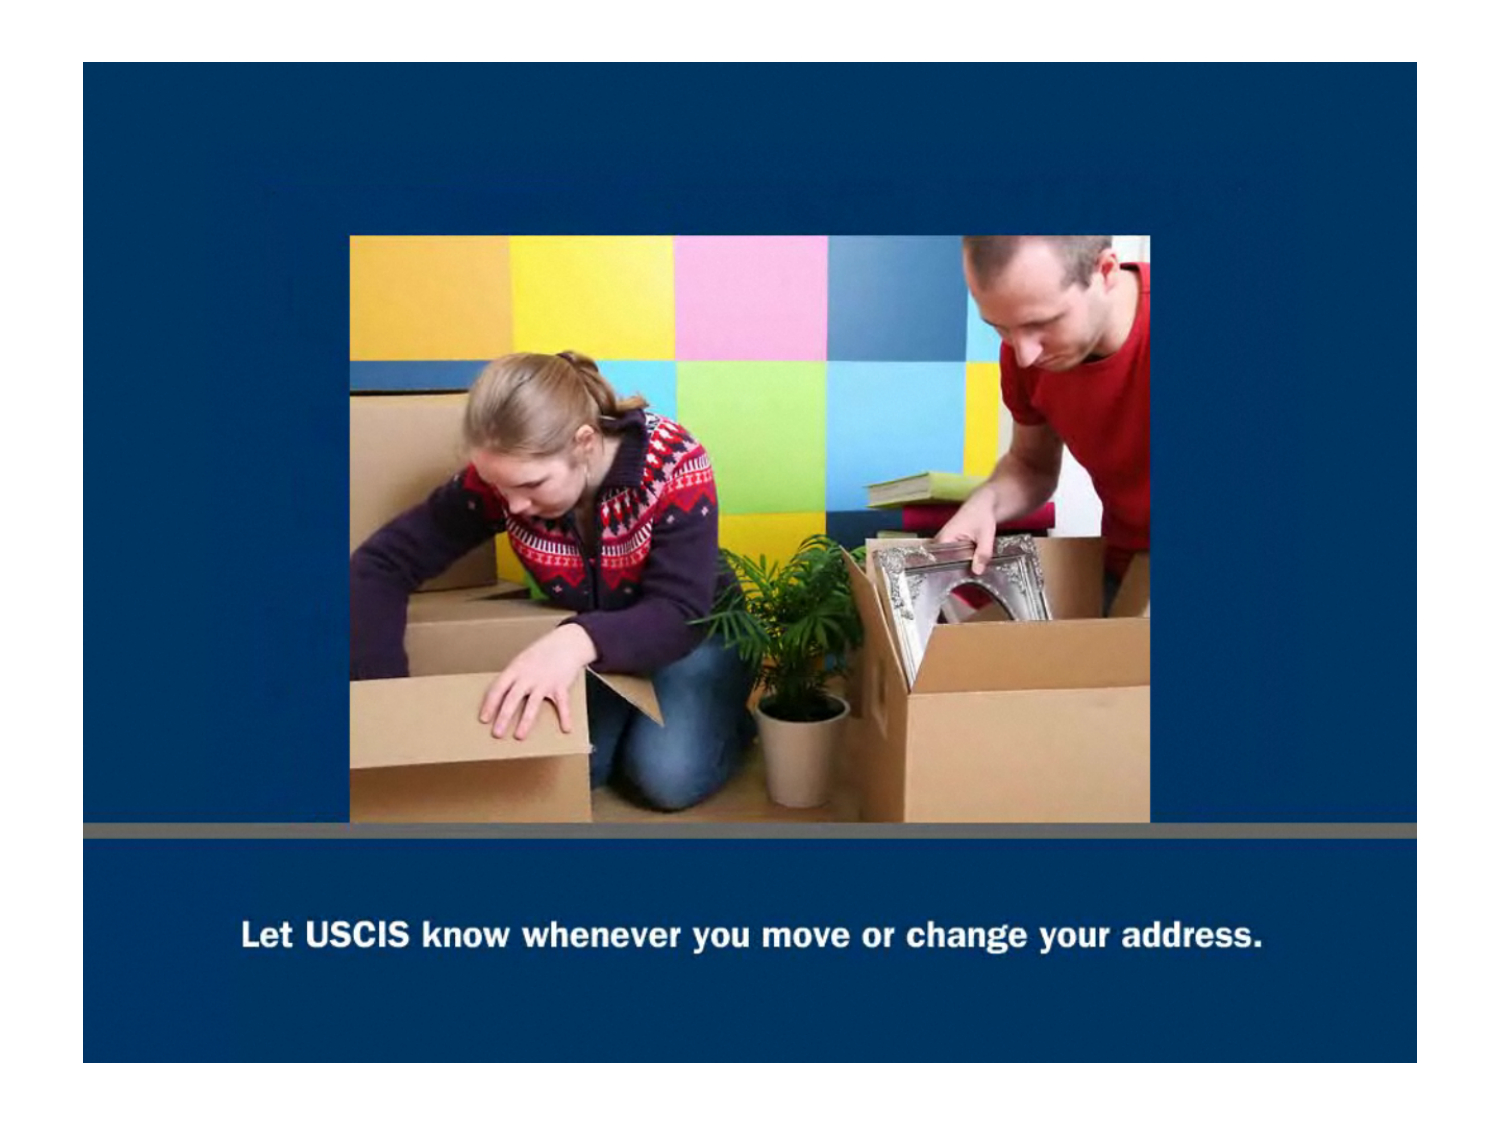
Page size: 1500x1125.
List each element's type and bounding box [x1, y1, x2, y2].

picture [83, 62, 1417, 1063]
